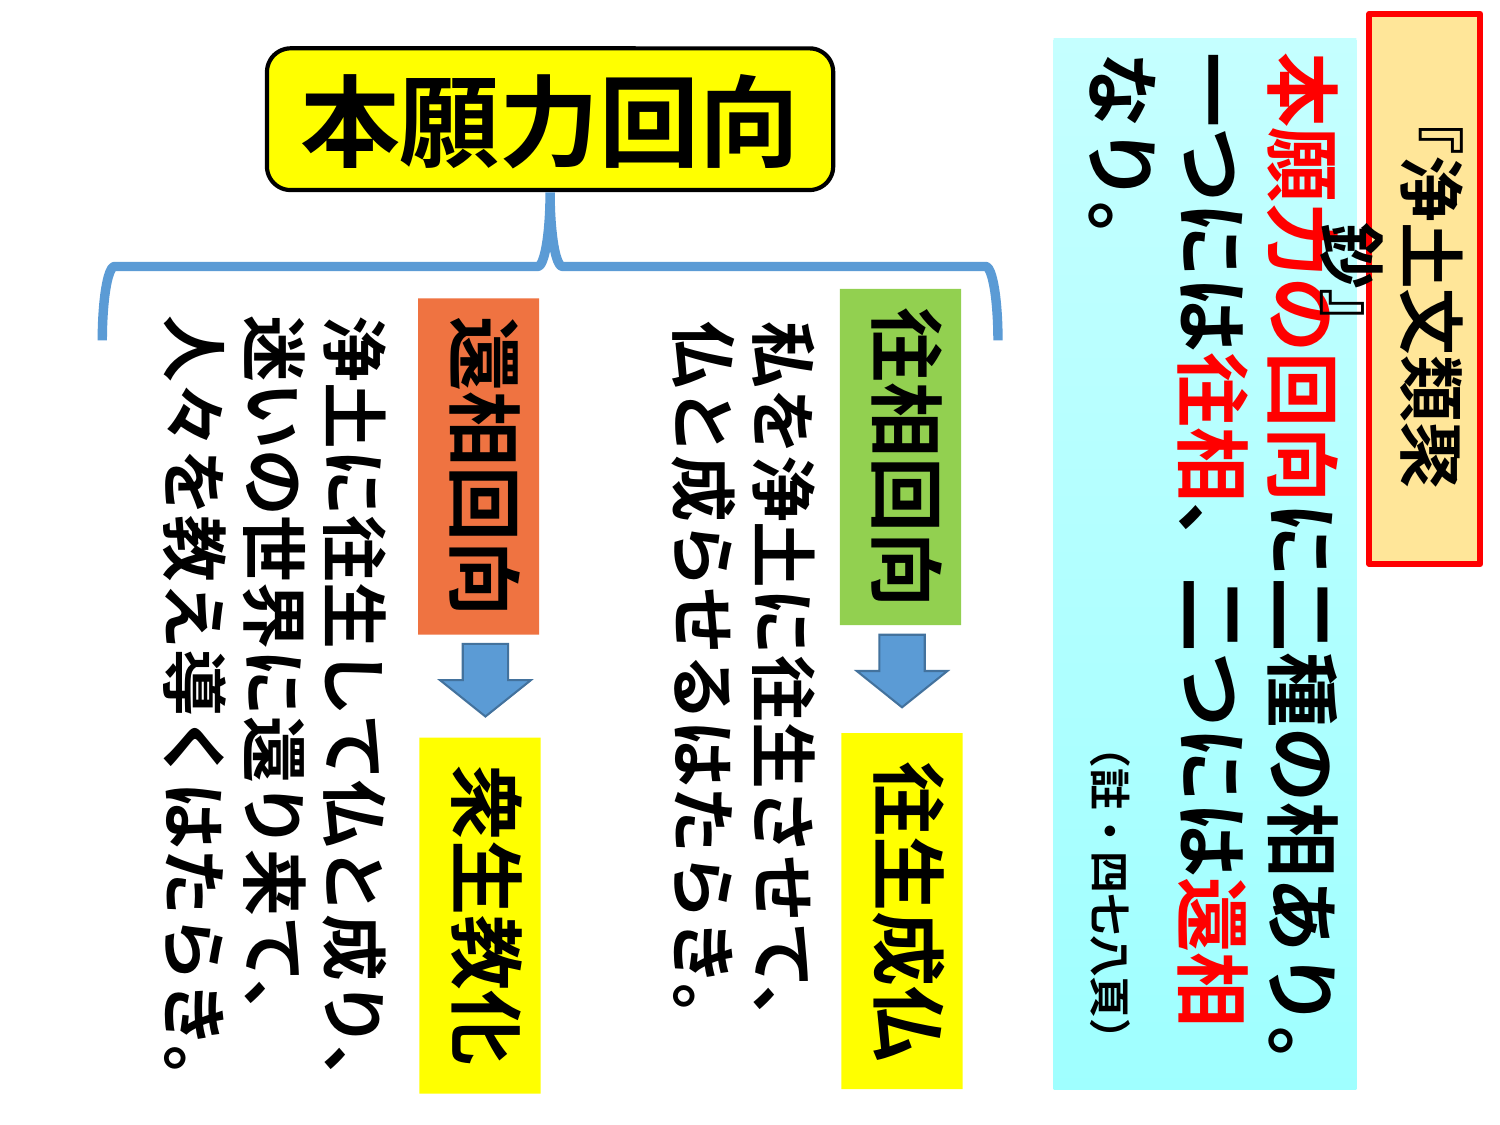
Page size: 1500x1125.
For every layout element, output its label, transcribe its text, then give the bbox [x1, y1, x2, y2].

text_box [853, 633, 951, 709]
text_box 私を浄土に往生させて、仏と成らせるはたらき。 [640, 306, 833, 1061]
text_box 還相回向 [418, 298, 540, 635]
text_box 往相回向 [839, 288, 962, 626]
text_box 本願力の回向に二種の相あり。一つには往相、二つには還相なり。 （註・四七八頁） [1053, 38, 1357, 1090]
text_box 本願力回向 [265, 47, 835, 192]
text_box 『浄土文類聚鈔』 [1369, 13, 1481, 564]
text_box 衆生教化 [419, 737, 541, 1094]
text_box 往生成仏 [841, 733, 963, 1090]
text_box [437, 642, 534, 718]
text_box 浄土に往生して仏と成り、迷いの世界に還り来て、人々を教え導くはたらき。 [130, 300, 404, 1094]
text_box [101, 192, 999, 341]
